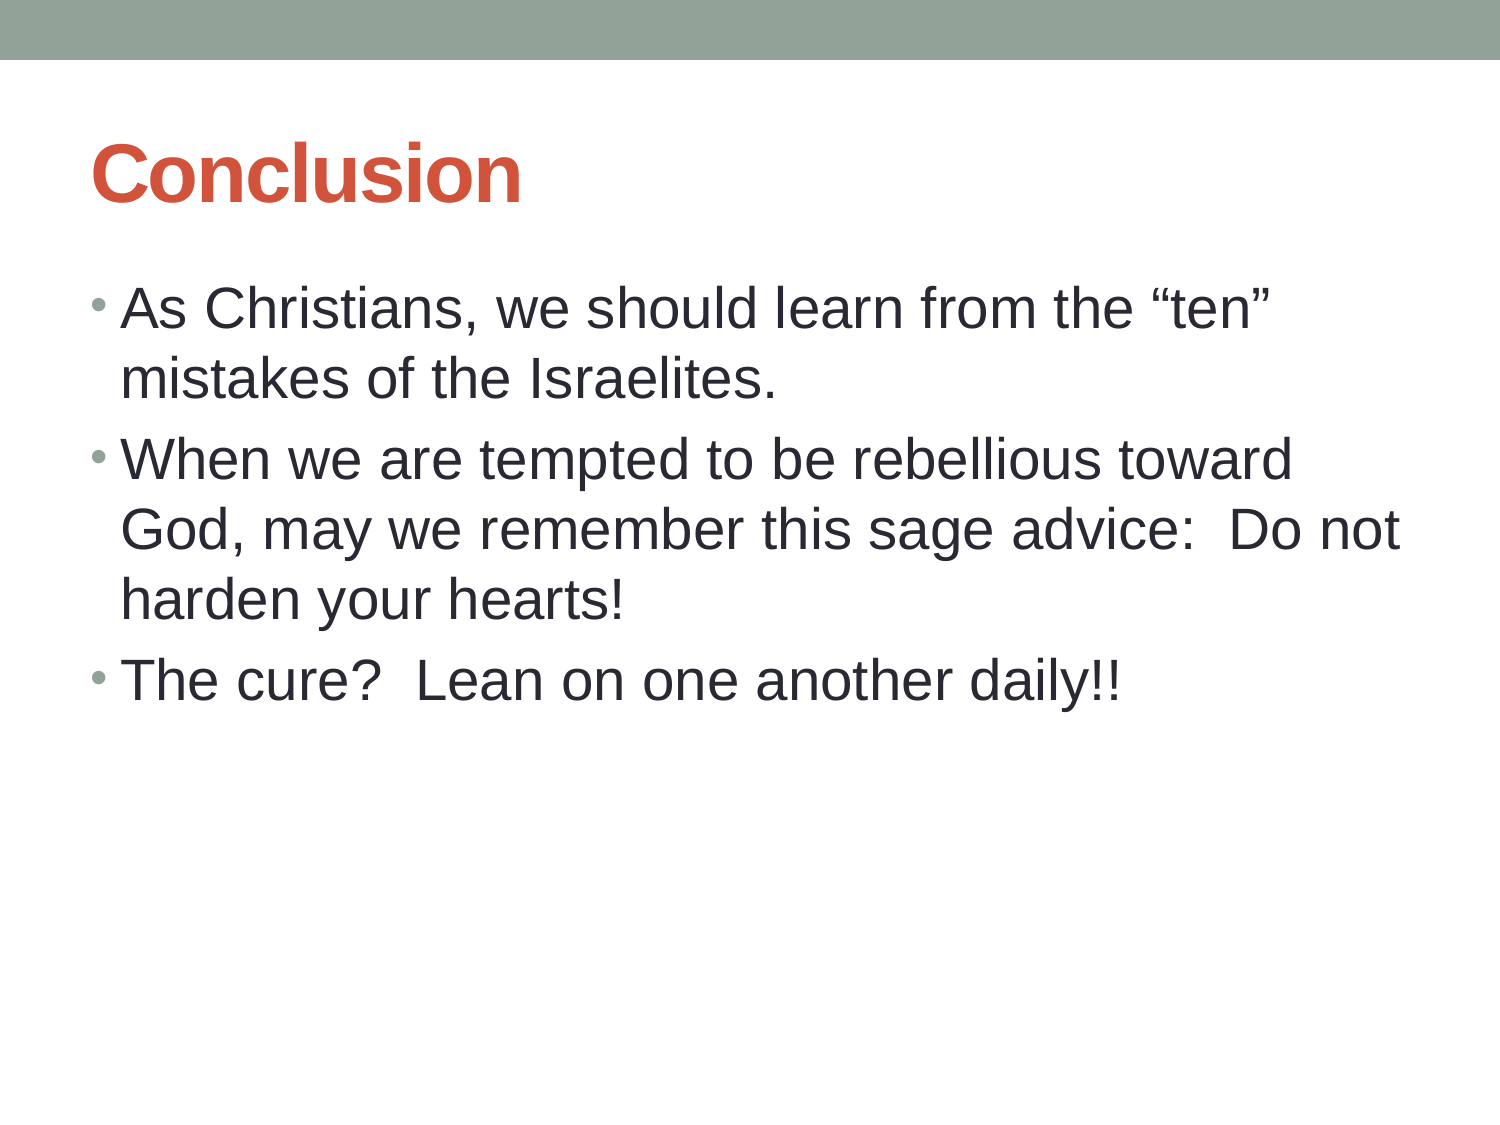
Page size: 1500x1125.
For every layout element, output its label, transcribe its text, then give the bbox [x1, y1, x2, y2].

list As Christians, we should learn from the “ten” mistakes of the Israelites. When we are tempted to be rebellious toward God, may we remember this sage advice: Do not harden your hearts! The cure? Lean on one another daily!! [75, 262, 1425, 1063]
title Conclusion [75, 87, 1425, 250]
